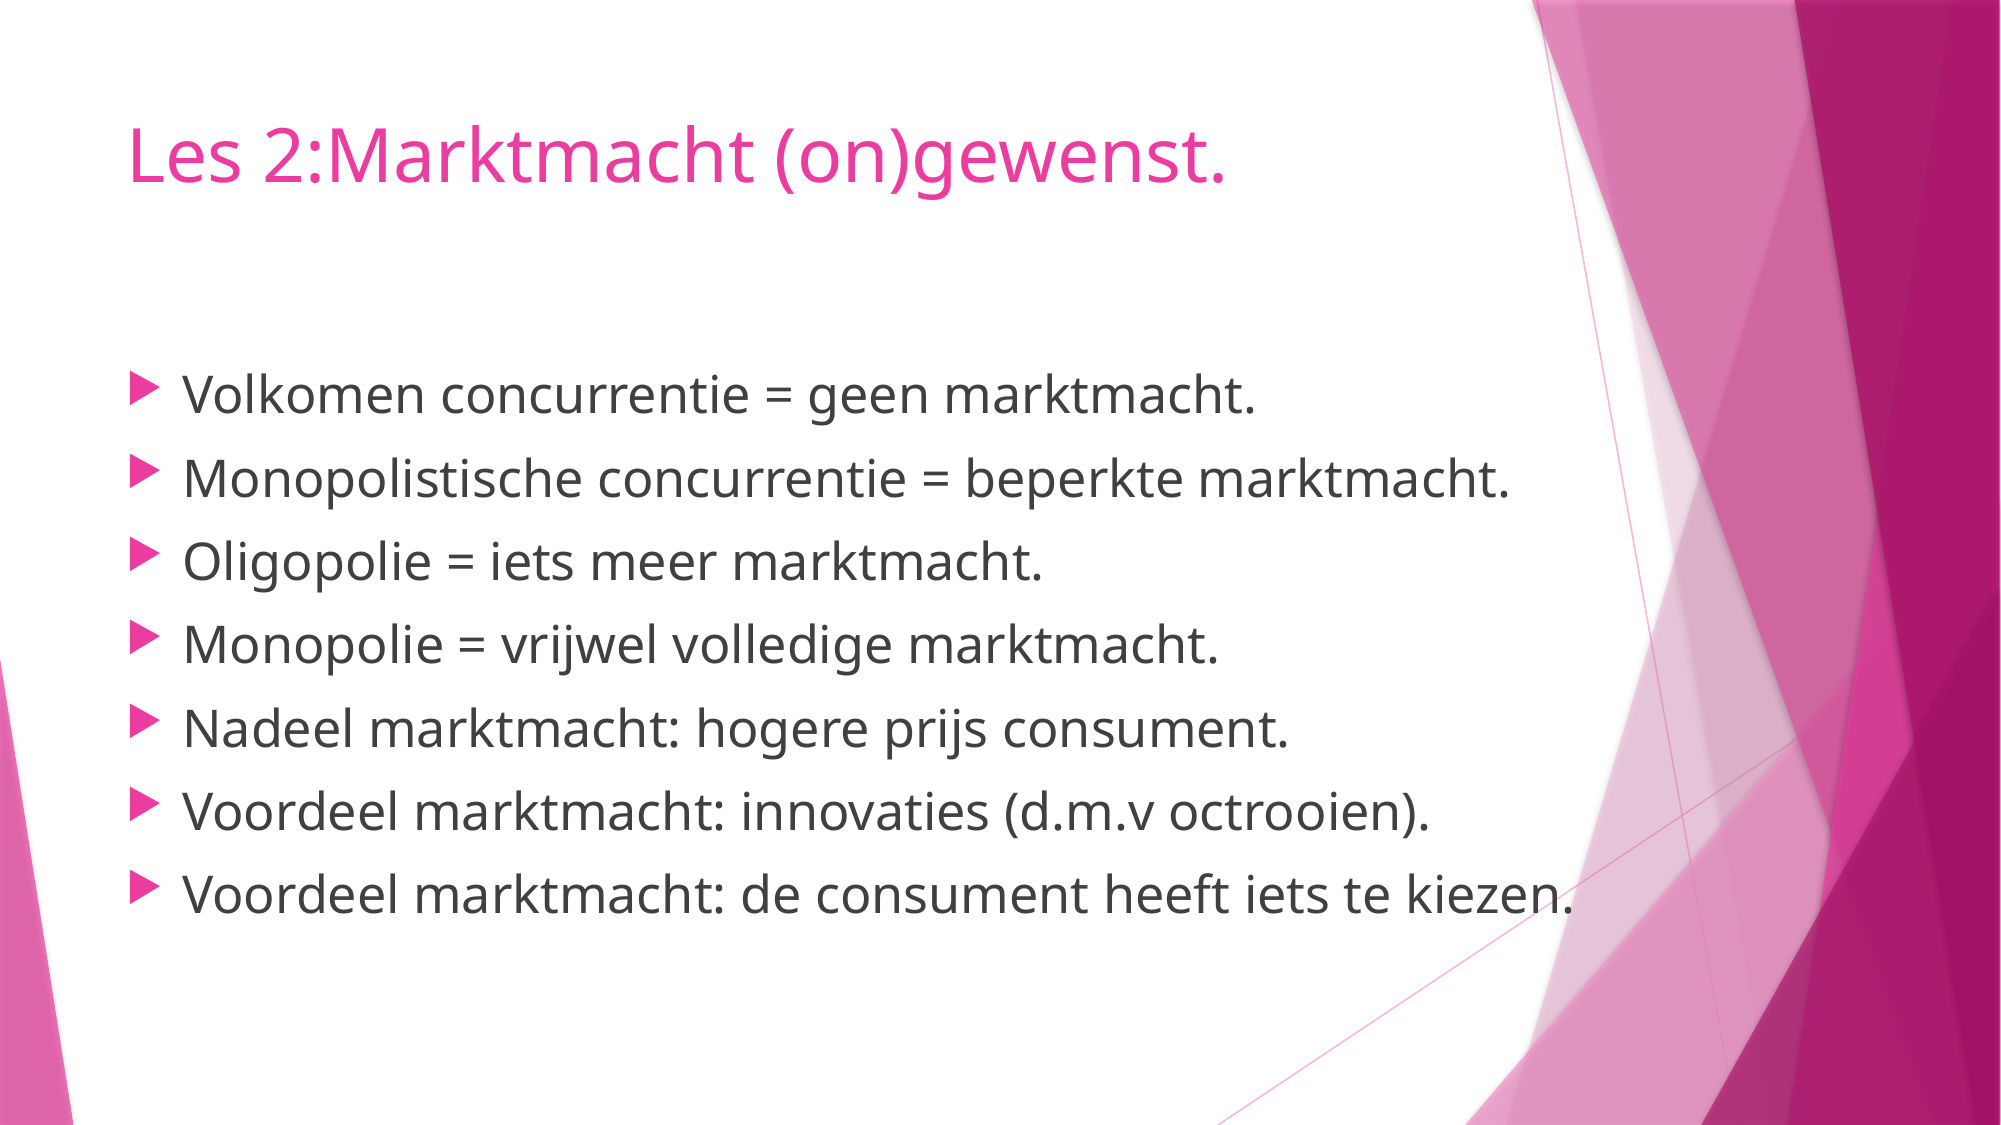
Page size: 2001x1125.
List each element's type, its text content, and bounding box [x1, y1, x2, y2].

title Les 2:Marktmacht (on)gewenst. [111, 99, 1522, 317]
list Volkomen concurrentie = geen marktmacht. Monopolistische concurrentie = beperkte marktmacht. Oligopolie = iets meer marktmacht. Monopolie = vrijwel volledige marktmacht. Nadeel marktmacht: hogere prijs consument. Voordeel marktmacht: innovaties (d.m.v octrooien). Voordeel marktmacht: de consument heeft iets te kiezen. [111, 354, 1662, 1082]
